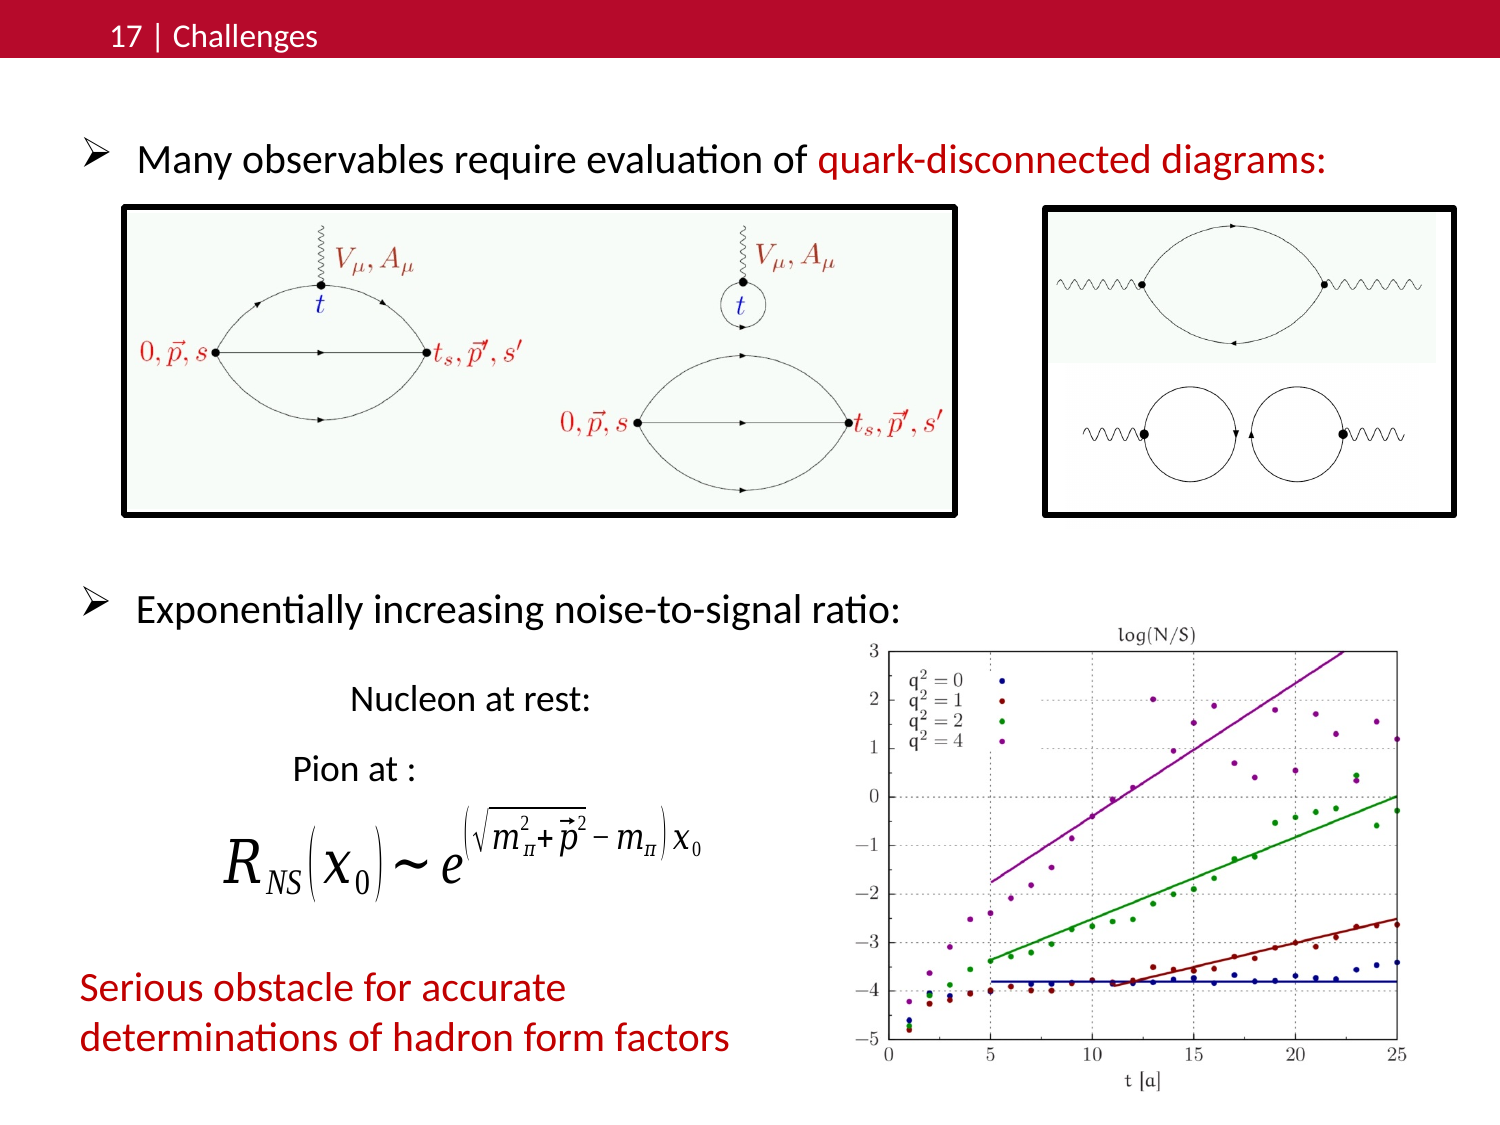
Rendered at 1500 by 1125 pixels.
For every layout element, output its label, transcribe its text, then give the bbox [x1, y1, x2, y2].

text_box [1045, 208, 1455, 530]
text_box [200, 627, 1433, 1095]
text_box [123, 207, 956, 516]
subtitle 17 | Challenges [94, 7, 1457, 70]
text_box Serious obstacle for accurate determinations of hadron form factors [64, 952, 195, 1068]
text_box Many observables require evaluation of quark-disconnected diagrams: [65, 124, 1412, 190]
text_box Exponentially increasing noise-to-signal ratio: [64, 574, 955, 657]
text_box [0, 0, 1500, 57]
